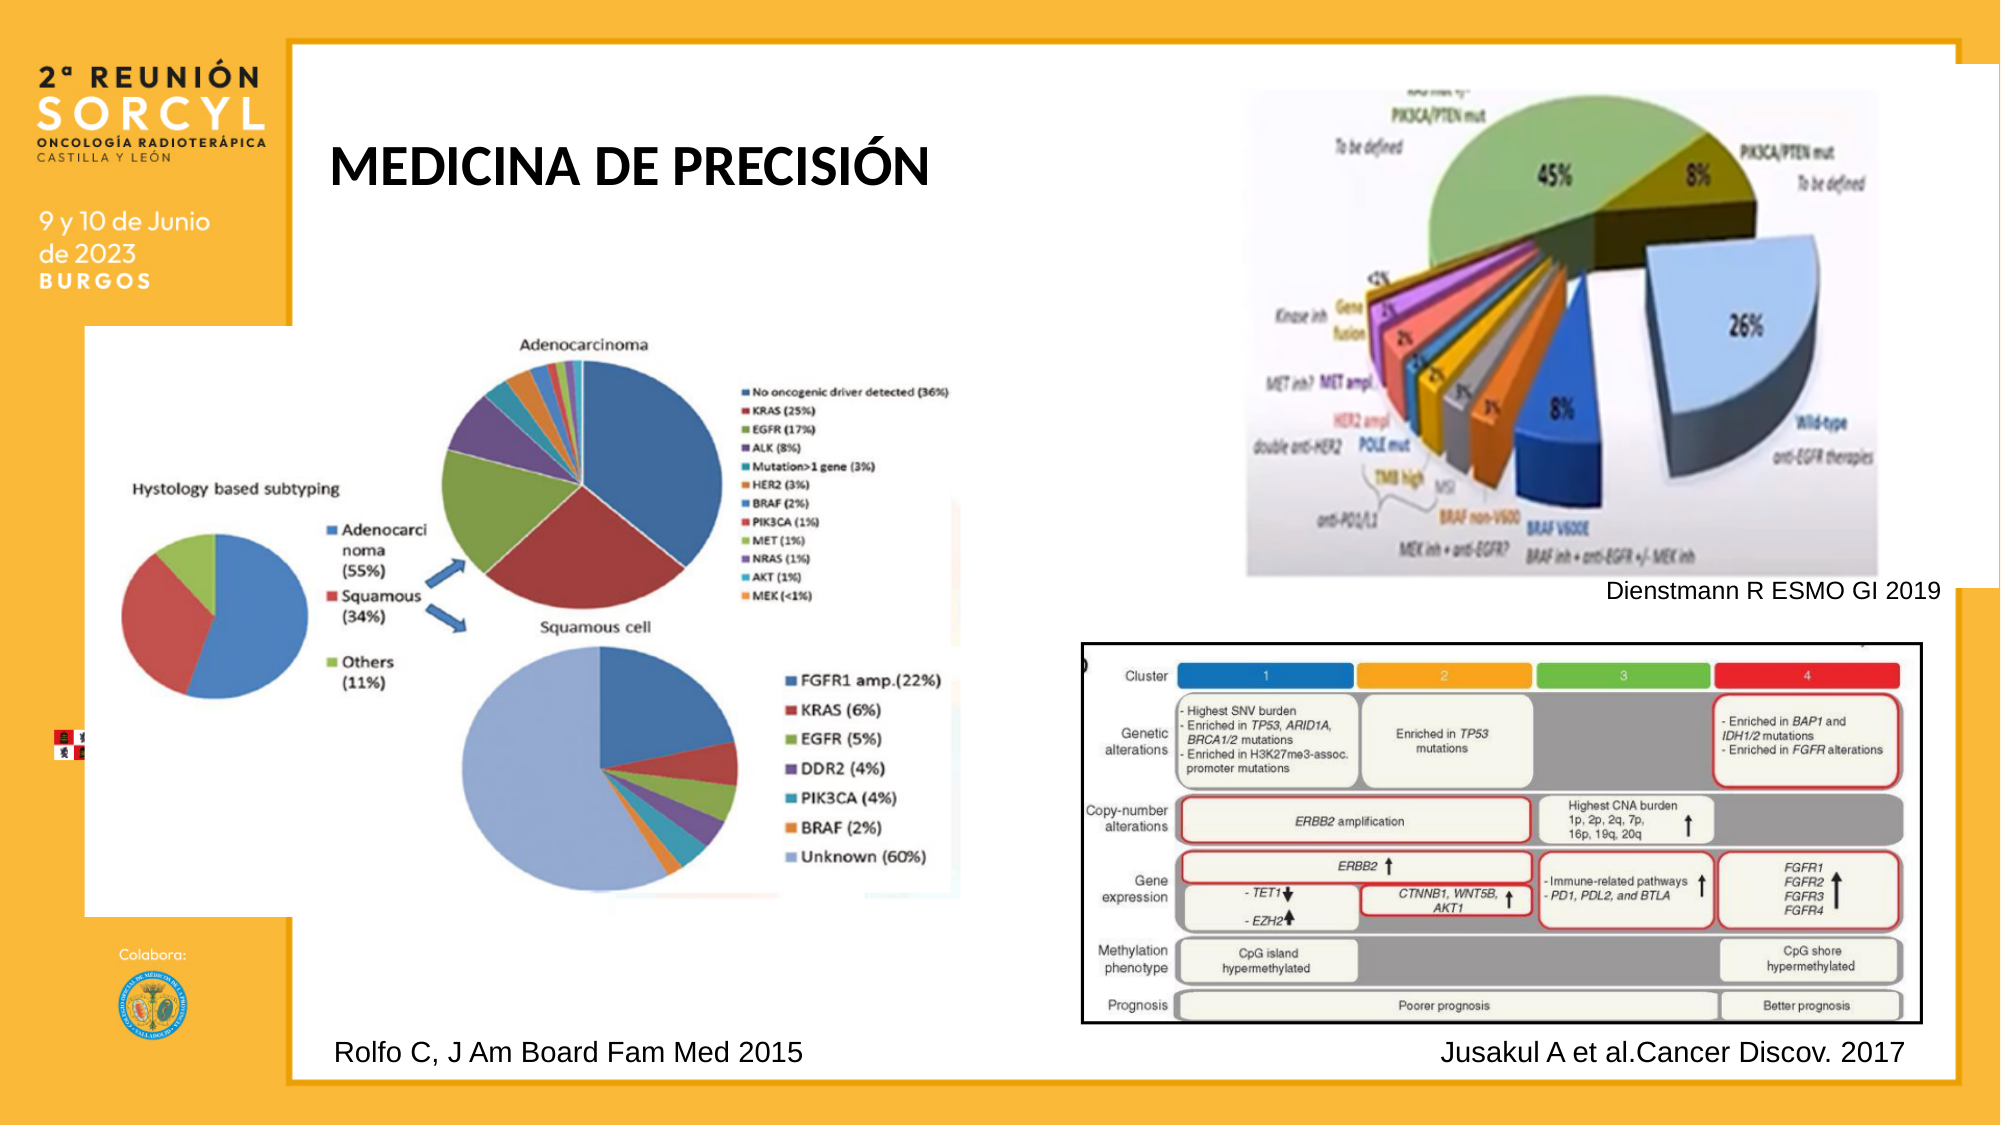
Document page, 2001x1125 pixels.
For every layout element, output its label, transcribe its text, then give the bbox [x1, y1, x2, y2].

text_box Rolfo C, J Am Board Fam Med 2015 [319, 1028, 819, 1077]
picture [0, 0, 2001, 1125]
title MEDICINA DE PRECISIÓN [314, 59, 1863, 278]
text_box Jusakul A et al.Cancer Discov. 2017 [1425, 1032, 1930, 1077]
text_box Dienstmann R ESMO GI 2019 [1591, 588, 1958, 613]
